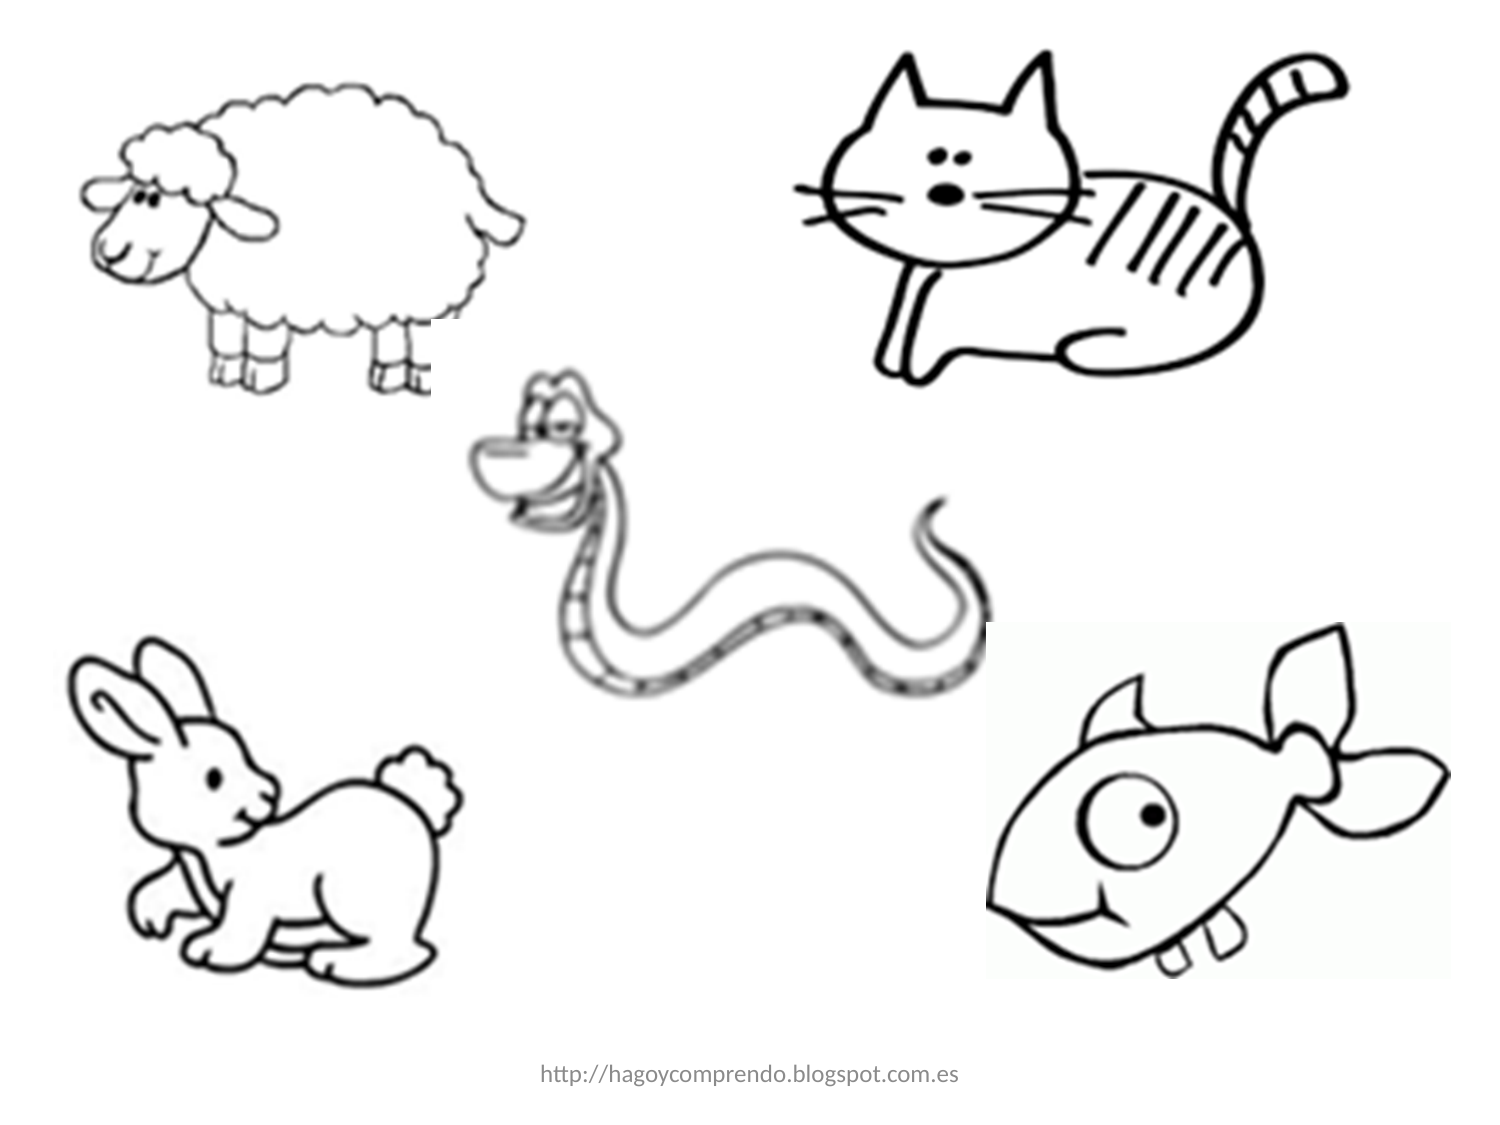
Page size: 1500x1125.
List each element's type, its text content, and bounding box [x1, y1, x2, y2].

footer http://hagoycomprendo.blogspot.com.es [512, 1042, 988, 1103]
picture [52, 0, 1451, 1089]
